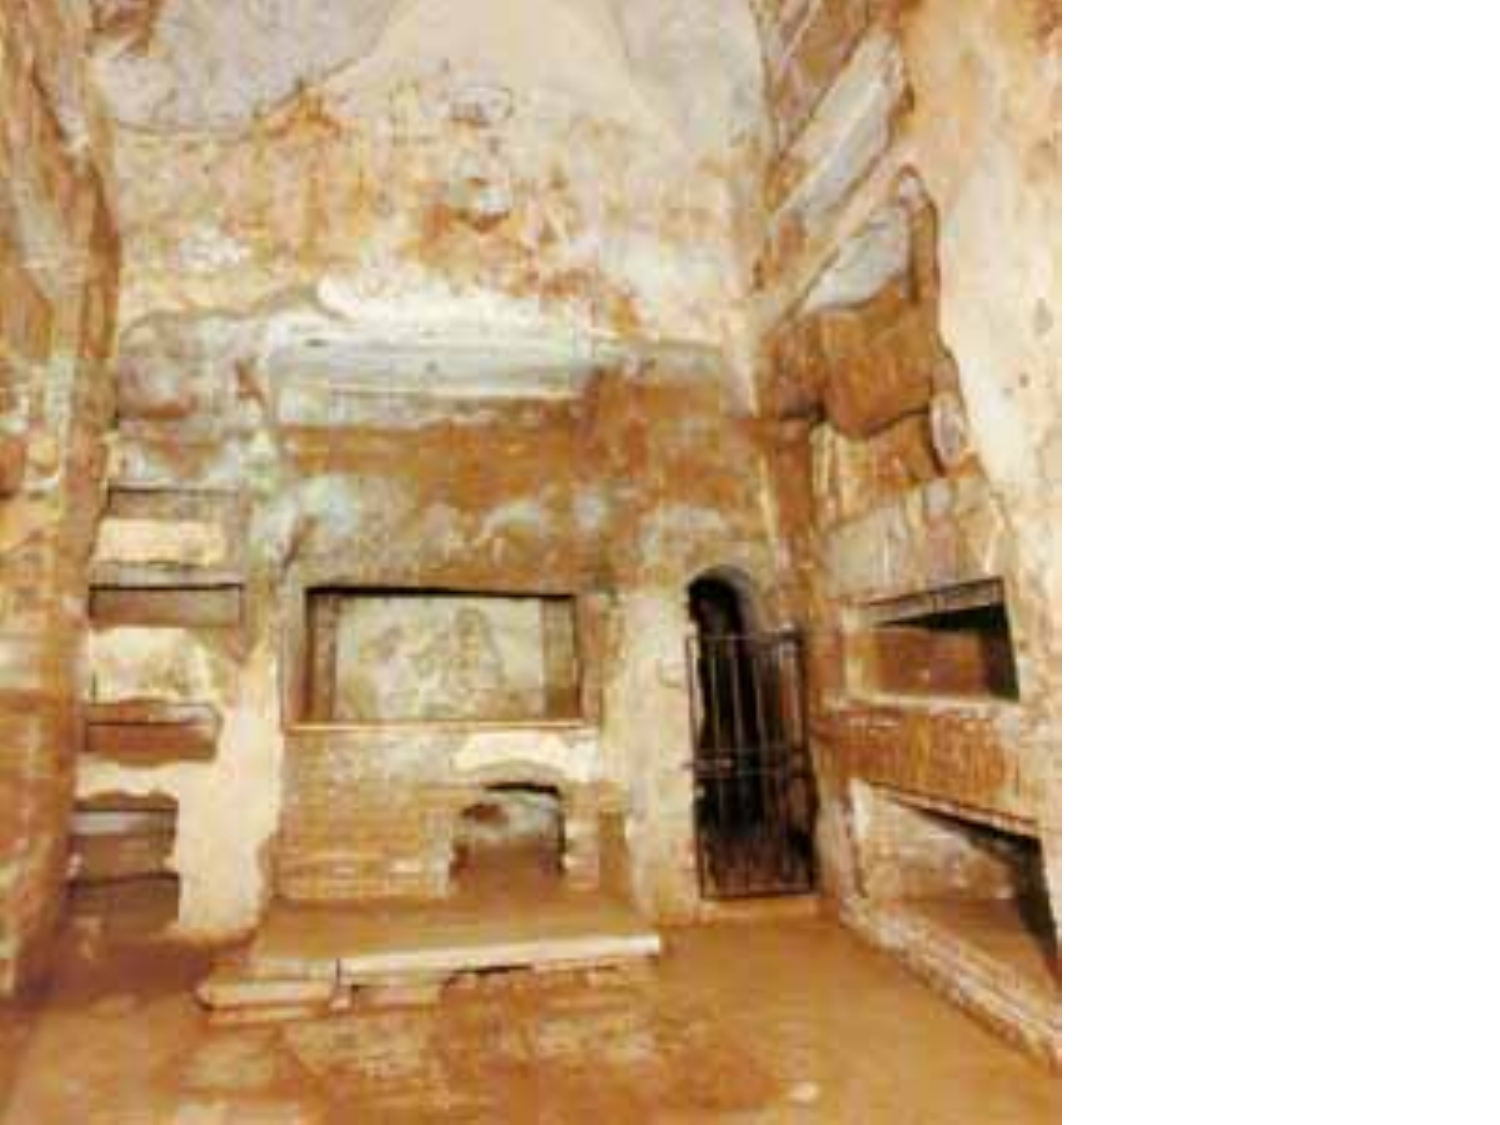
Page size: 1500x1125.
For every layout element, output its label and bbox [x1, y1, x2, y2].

list [0, 0, 1062, 1125]
